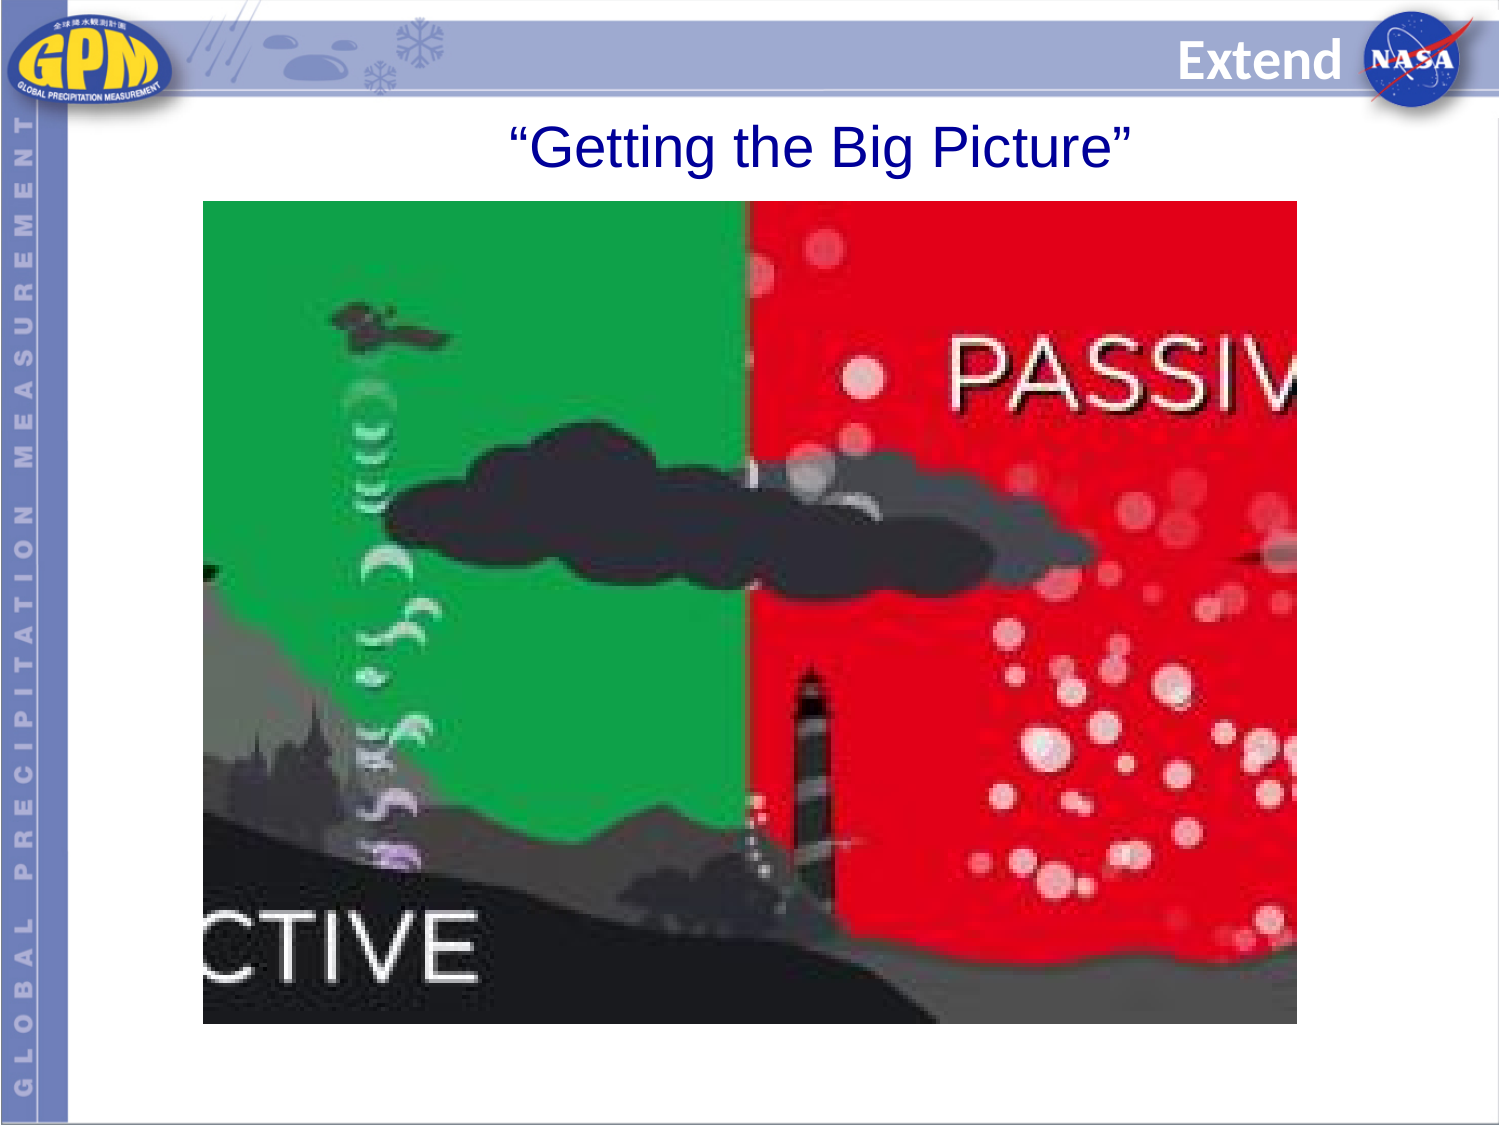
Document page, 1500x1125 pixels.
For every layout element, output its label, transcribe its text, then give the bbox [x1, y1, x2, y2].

text_box “Getting the Big Picture” [494, 101, 1148, 187]
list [202, 200, 1297, 1024]
picture [1, 0, 1499, 1125]
title Extend [533, 15, 1360, 98]
